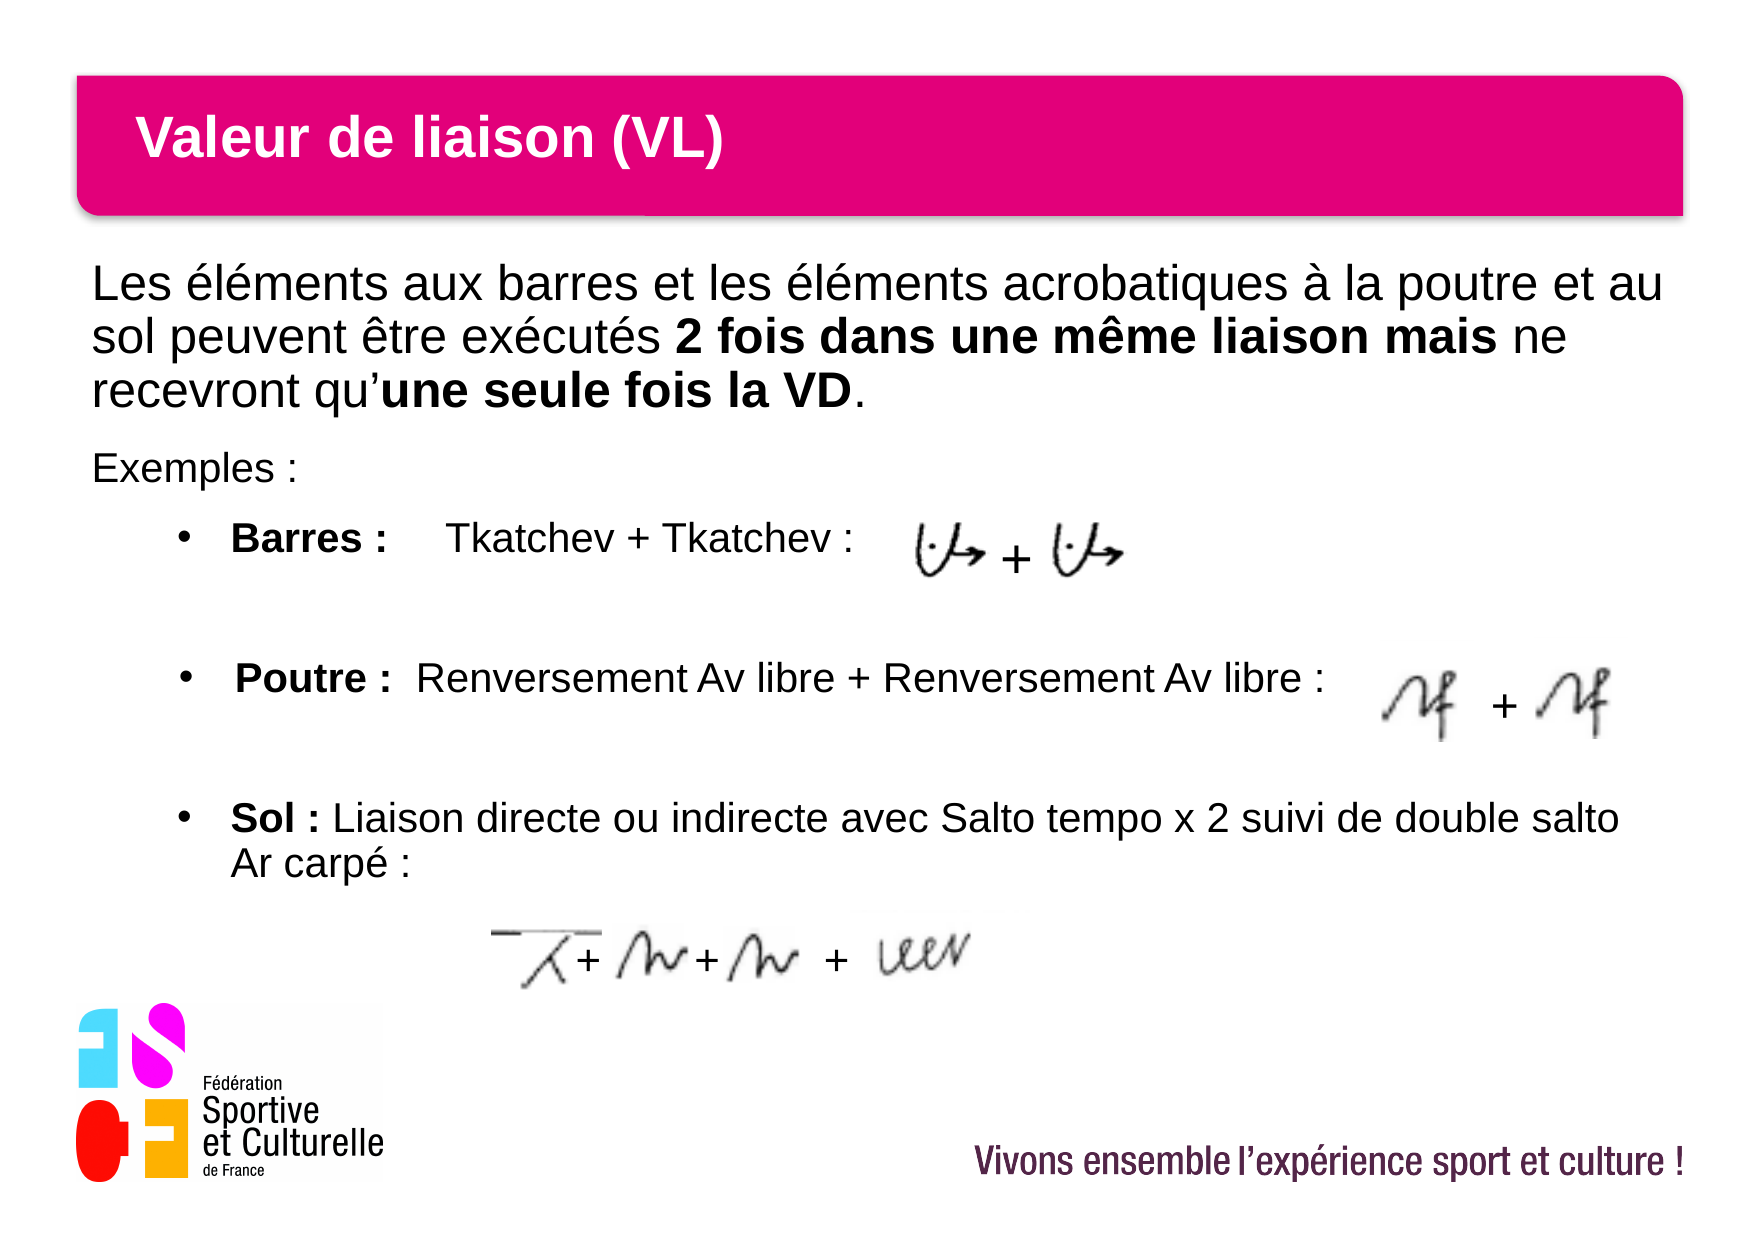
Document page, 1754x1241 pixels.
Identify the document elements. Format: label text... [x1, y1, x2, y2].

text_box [892, 507, 1142, 599]
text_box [490, 907, 1031, 1014]
text_box Les éléments aux barres et les éléments acrobatiques à la poutre et au sol peuvent être exécutés 2 fois dans une même liaison mais ne recevront qu’une seule fois la VD. Exemples : Barres : Tkatchev + Tkatchev : Poutre : Renversement Av libre + Renversement Av libre : Sol : Liaison directe ou indirecte avec Salto tempo x 2 suivi de double salto Ar carpé : [76, 249, 1684, 1139]
picture [76, 1139, 383, 1182]
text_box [1379, 635, 1628, 753]
picture [974, 1144, 1682, 1182]
title Valeur de liaison (VL) [76, 75, 1684, 216]
